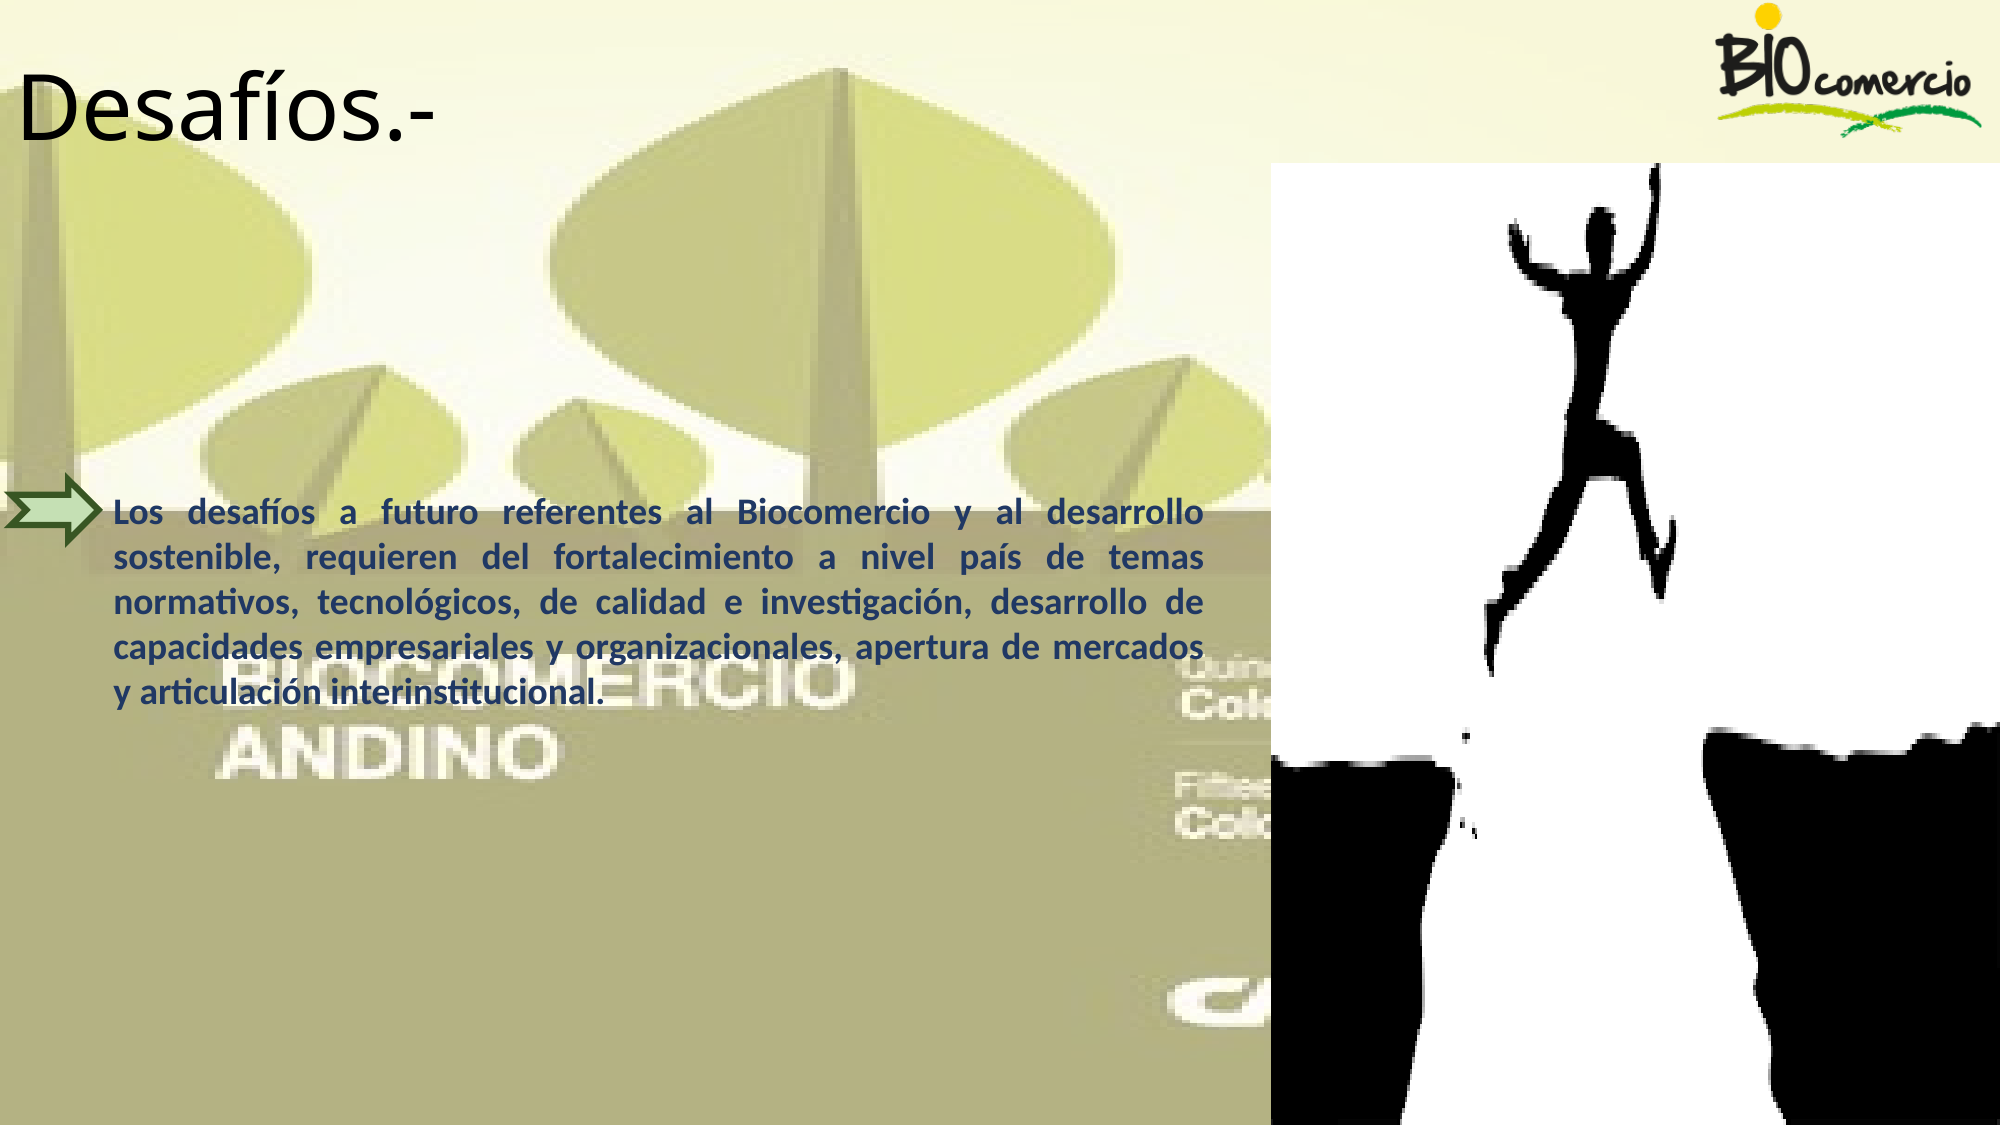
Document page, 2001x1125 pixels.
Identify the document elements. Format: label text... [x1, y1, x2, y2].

text_box Los desafíos a futuro referentes al Biocomercio y al desarrollo sostenible, requieren del fortalecimiento a nivel país de temas normativos, tecnológicos, de calidad e investigación, desarrollo de capacidades empresariales y organizacionales, apertura de mercados y articulación interinstitucional. [98, 479, 1221, 720]
title Desafíos.- [0, 1, 1725, 220]
picture [1699, 0, 2000, 142]
picture [1271, 163, 2000, 1125]
text_box [8, 477, 101, 543]
